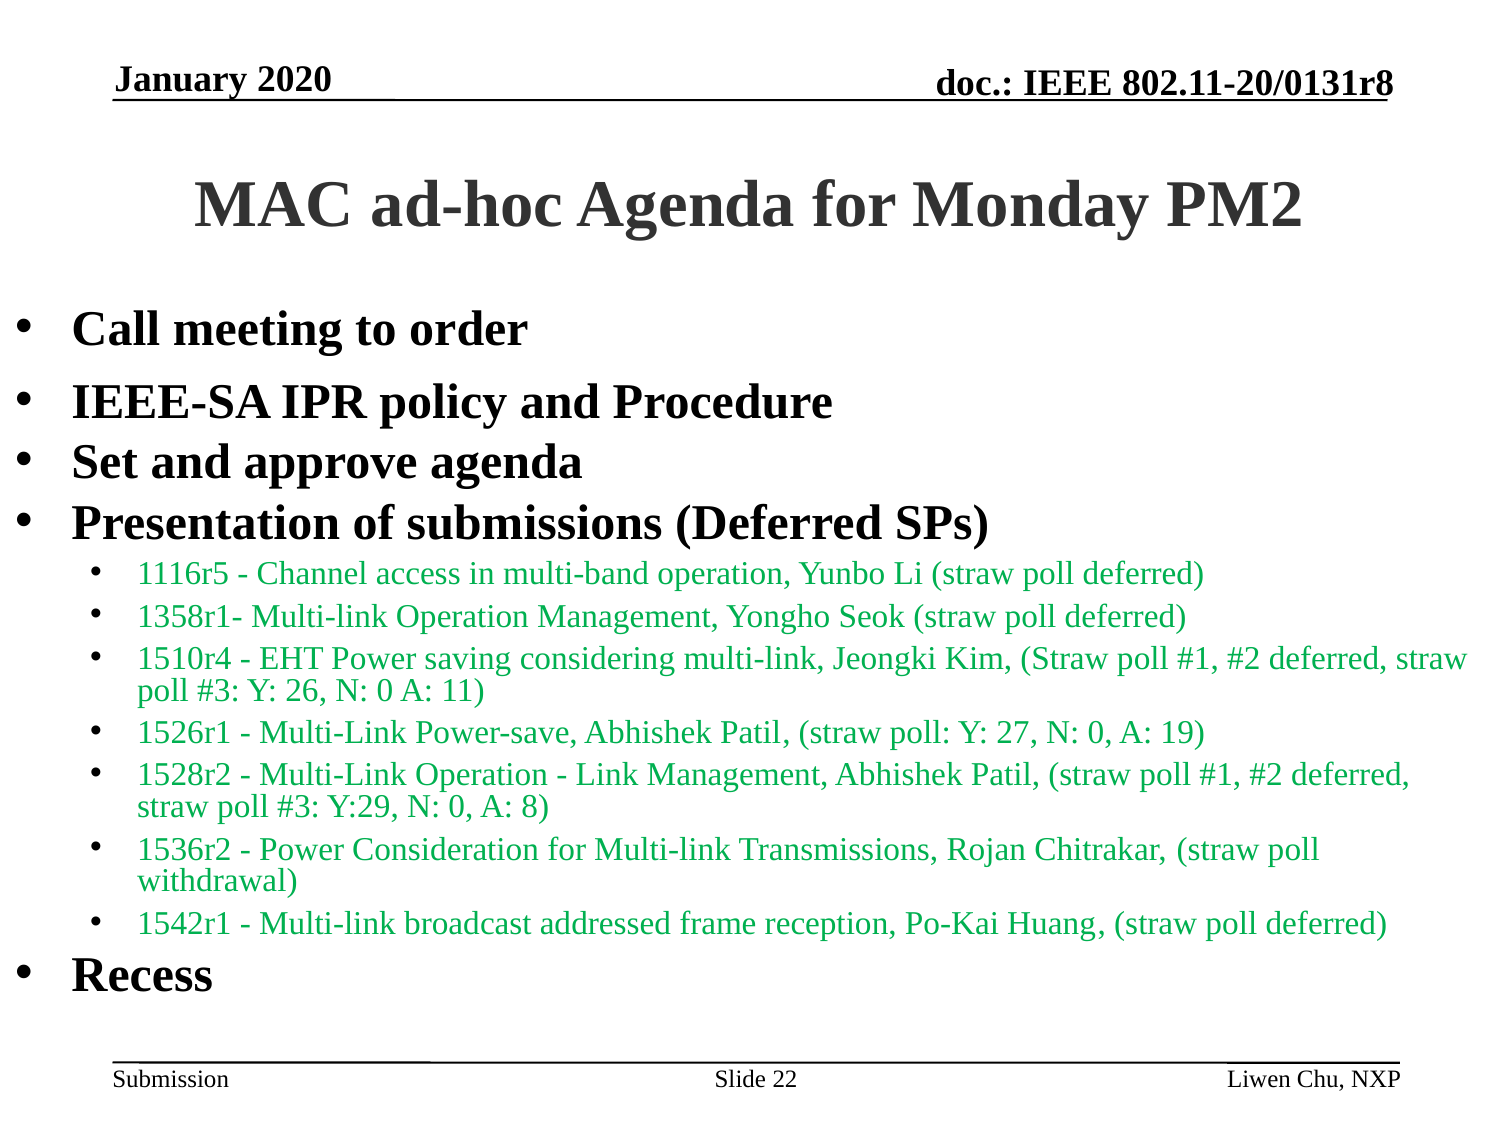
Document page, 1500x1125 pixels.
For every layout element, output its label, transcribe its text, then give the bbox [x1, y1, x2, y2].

footer Liwen Chu, NXP [878, 1061, 1402, 1093]
list Call meeting to order IEEE-SA IPR policy and Procedure Set and approve agenda Presentation of submissions (Deferred SPs) 1116r5 - Channel access in multi-band operation, Yunbo Li (straw poll deferred) 1358r1- Multi-link Operation Management, Yongho Seok (straw poll deferred) 1510r4 - EHT Power saving considering multi-link, Jeongki Kim, (Straw poll #1, #2 deferred, straw poll #3: Y: 26, N: 0 A: 11) 1526r1 - Multi-Link Power-save, Abhishek Patil, (straw poll: Y: 27, N: 0, A: 19) 1528r2 - Multi-Link Operation - Link Management, Abhishek Patil, (straw poll #1, #2 deferred, straw poll #3: Y:29, N: 0, A: 8) 1536r2 - Power Consideration for Multi-link Transmissions, Rojan Chitrakar, (straw poll withdrawal) 1542r1 - Multi-link broadcast addressed frame reception, Po-Kai Huang, (straw poll deferred) Recess [0, 299, 1500, 975]
title MAC ad-hoc Agenda for Monday PM2 [62, 112, 1438, 288]
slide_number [114, 54, 423, 100]
slide_number Slide 22 [712, 1061, 800, 1123]
